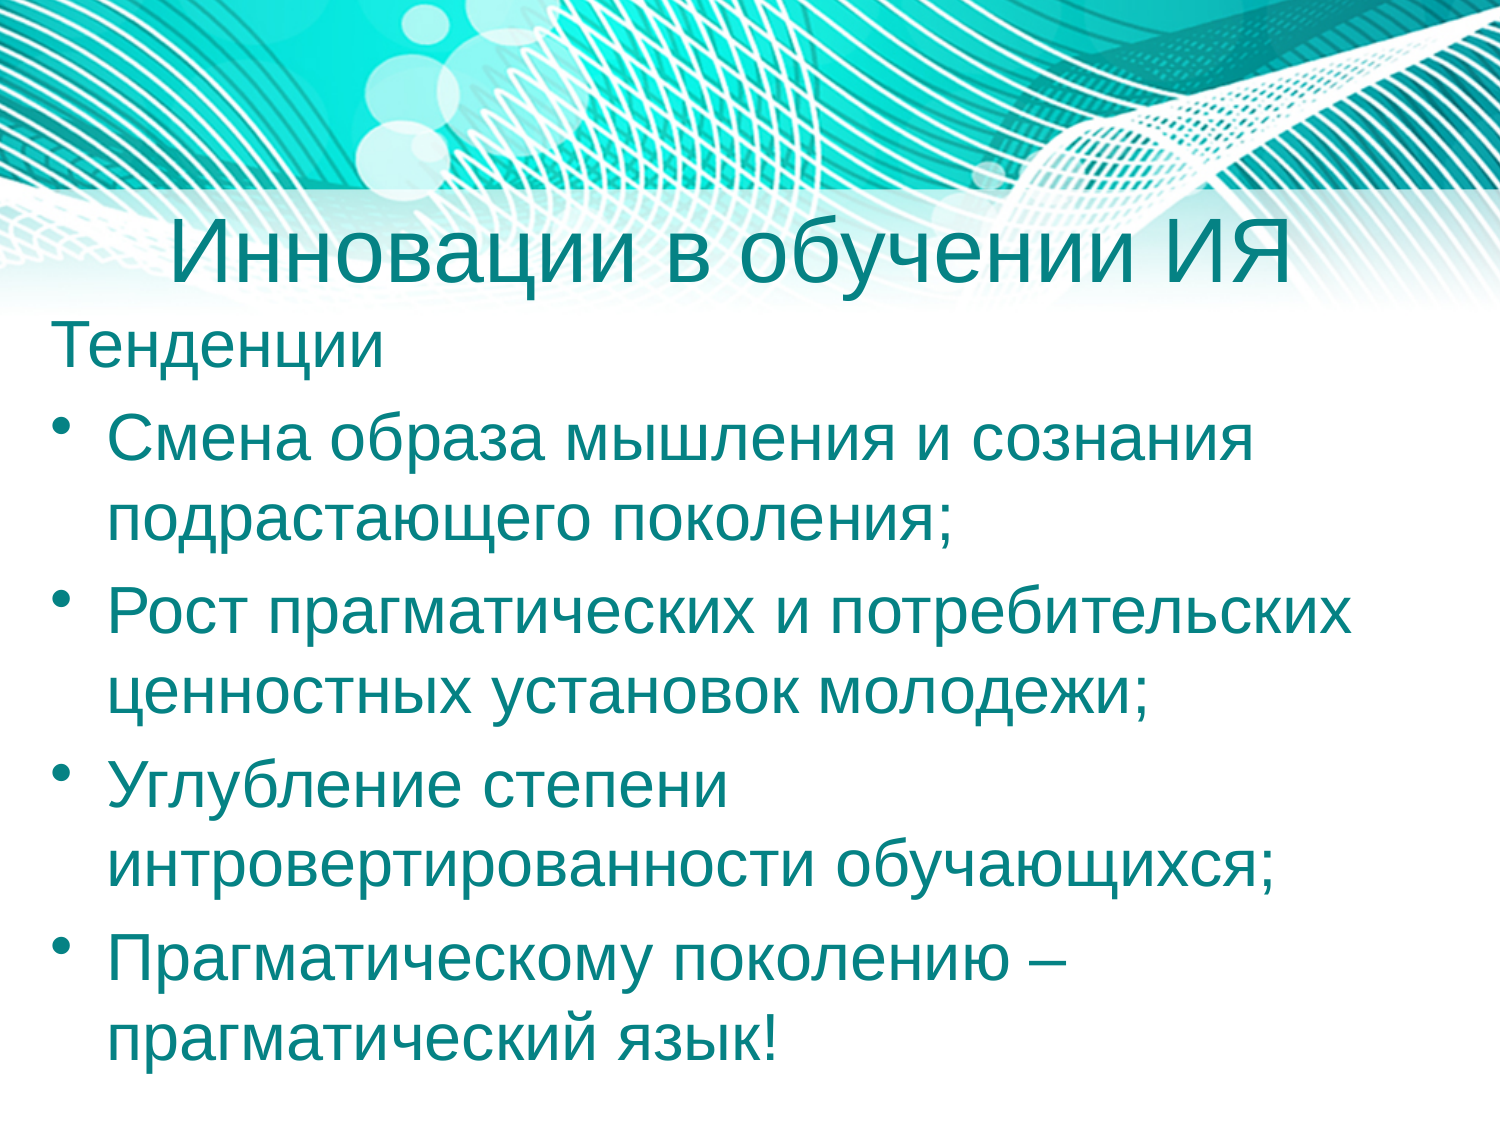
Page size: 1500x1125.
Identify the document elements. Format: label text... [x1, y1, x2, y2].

picture [0, 0, 1500, 1125]
list Тенденции Смена образа мышления и сознания подрастающего поколения; Рост прагматических и потребительских ценностных установок молодежи; Углубление степени интровертированности обучающихся; Прагматическому поколению – прагматический язык! [34, 292, 1430, 1088]
title Инновации в обучении ИЯ [152, 187, 1353, 292]
